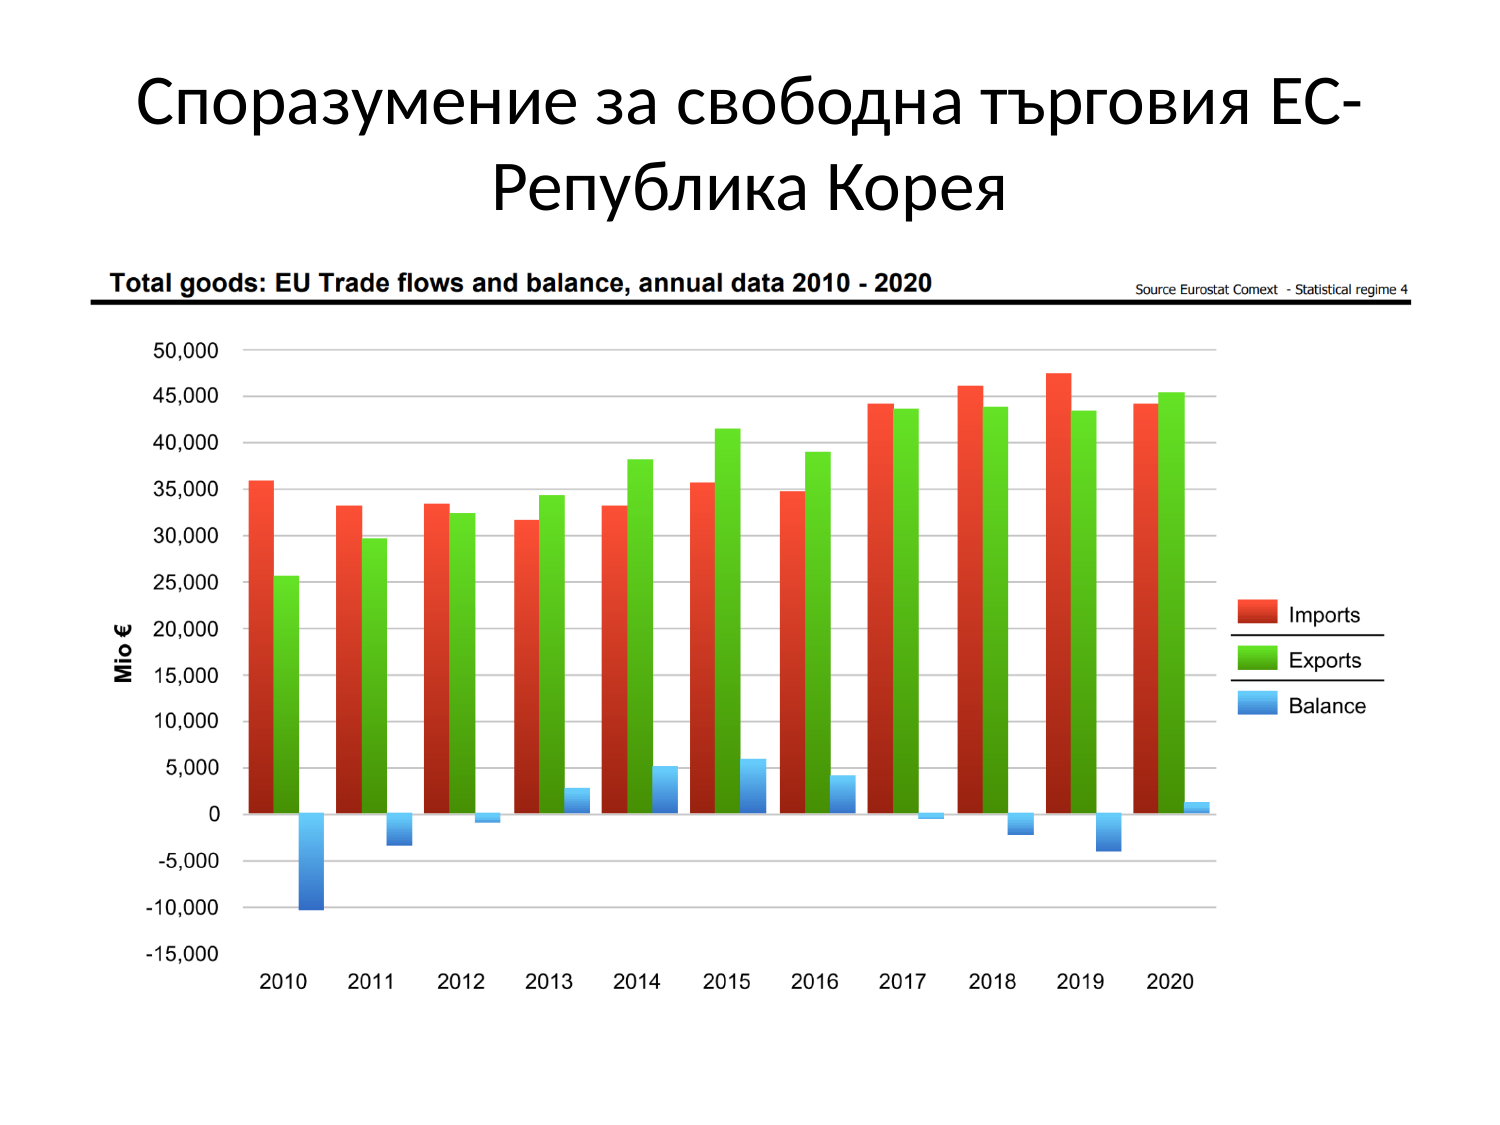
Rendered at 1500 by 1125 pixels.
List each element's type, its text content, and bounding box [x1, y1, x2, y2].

title Споразумение за свободна търговия ЕС-Република Корея [75, 45, 1425, 233]
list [85, 262, 1415, 1006]
